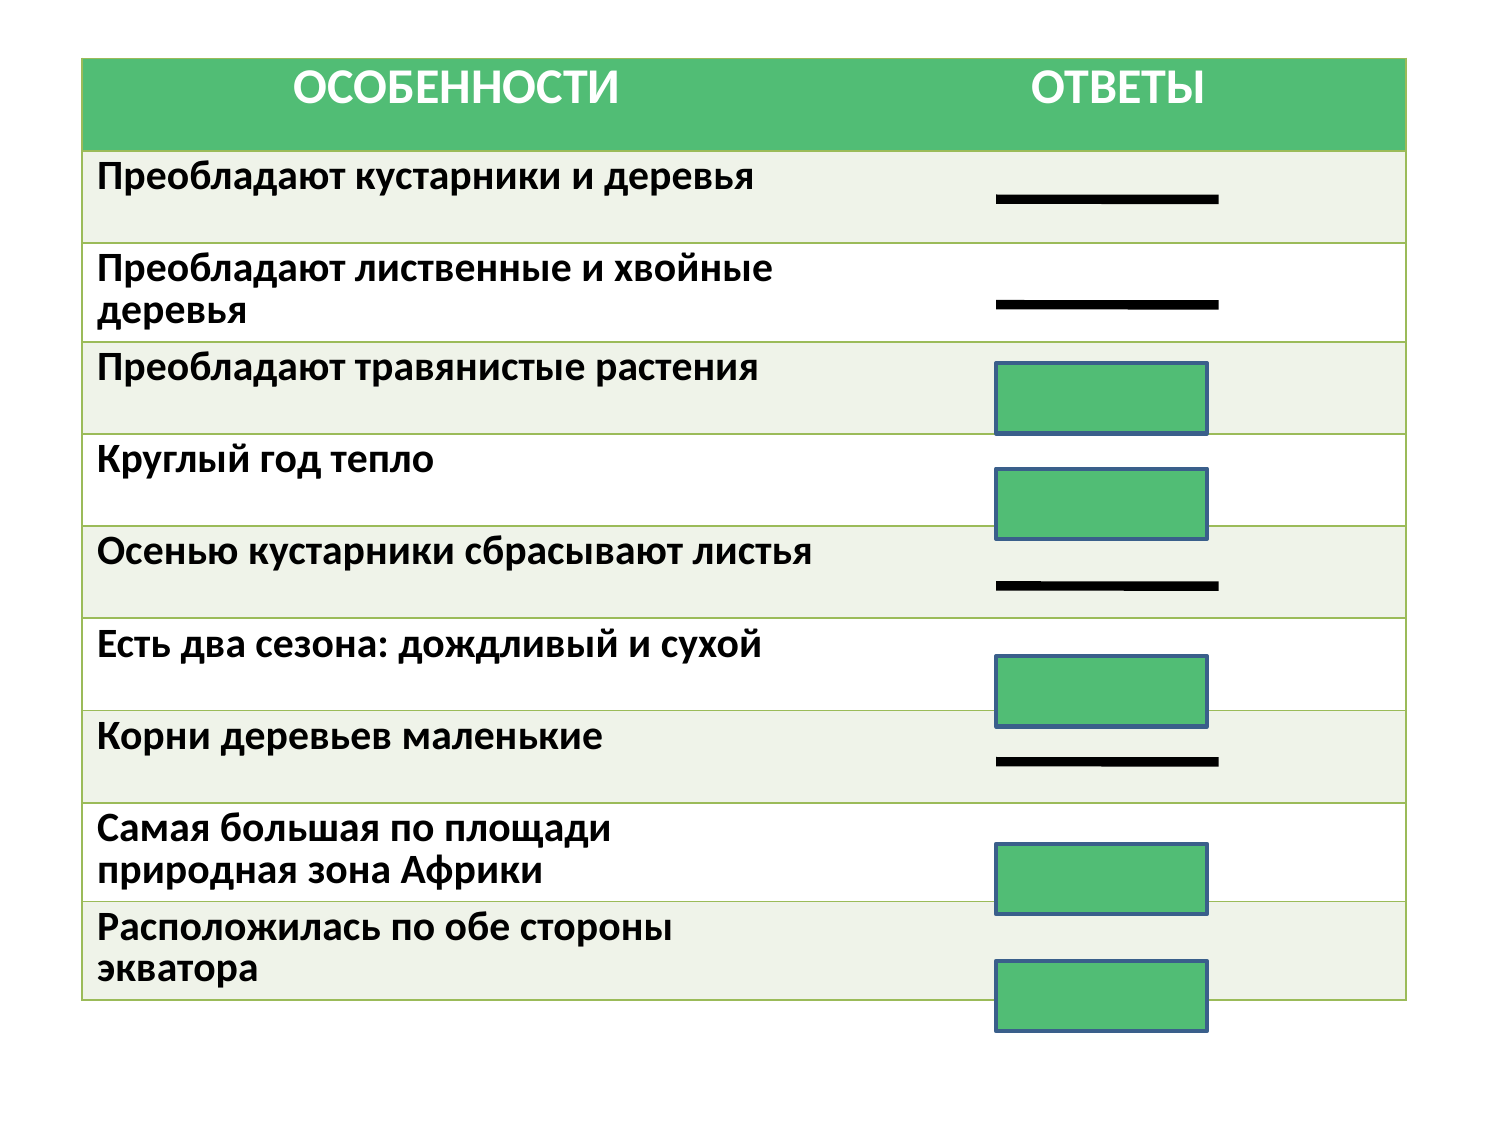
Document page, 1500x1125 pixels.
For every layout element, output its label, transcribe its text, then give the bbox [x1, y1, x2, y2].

table_header ОСОБЕННОСТИ [83, 59, 832, 150]
text_box [994, 842, 1209, 916]
table_cell [832, 435, 1405, 525]
text_box [994, 467, 1209, 541]
text_box [994, 361, 1209, 436]
table_cell Осенью кустарники сбрасывают листья [83, 527, 832, 617]
text_box [994, 959, 1209, 1033]
table_cell [832, 527, 1405, 617]
table_header ОТВЕТЫ [832, 59, 1405, 150]
table_cell Круглый год тепло [83, 435, 832, 525]
text_box [994, 654, 1209, 729]
table_cell [832, 343, 1405, 433]
table_cell Корни деревьев маленькие [83, 711, 832, 802]
table_cell [832, 244, 1405, 341]
table_cell Преобладают кустарники и деревья [83, 152, 832, 242]
table_cell Самая большая по площади природная зона Африки [83, 804, 832, 901]
table_cell [832, 619, 1405, 710]
table_cell Расположилась по обе стороны экватора [83, 902, 832, 999]
table_cell [832, 711, 1405, 802]
table_cell Преобладают травянистые растения [83, 343, 832, 433]
table_cell [832, 902, 1405, 999]
table_cell Преобладают лиственные и хвойные деревья [83, 244, 832, 341]
table_cell [832, 804, 1405, 901]
table_cell Есть два сезона: дождливый и сухой [83, 619, 832, 710]
table_cell [832, 152, 1405, 242]
